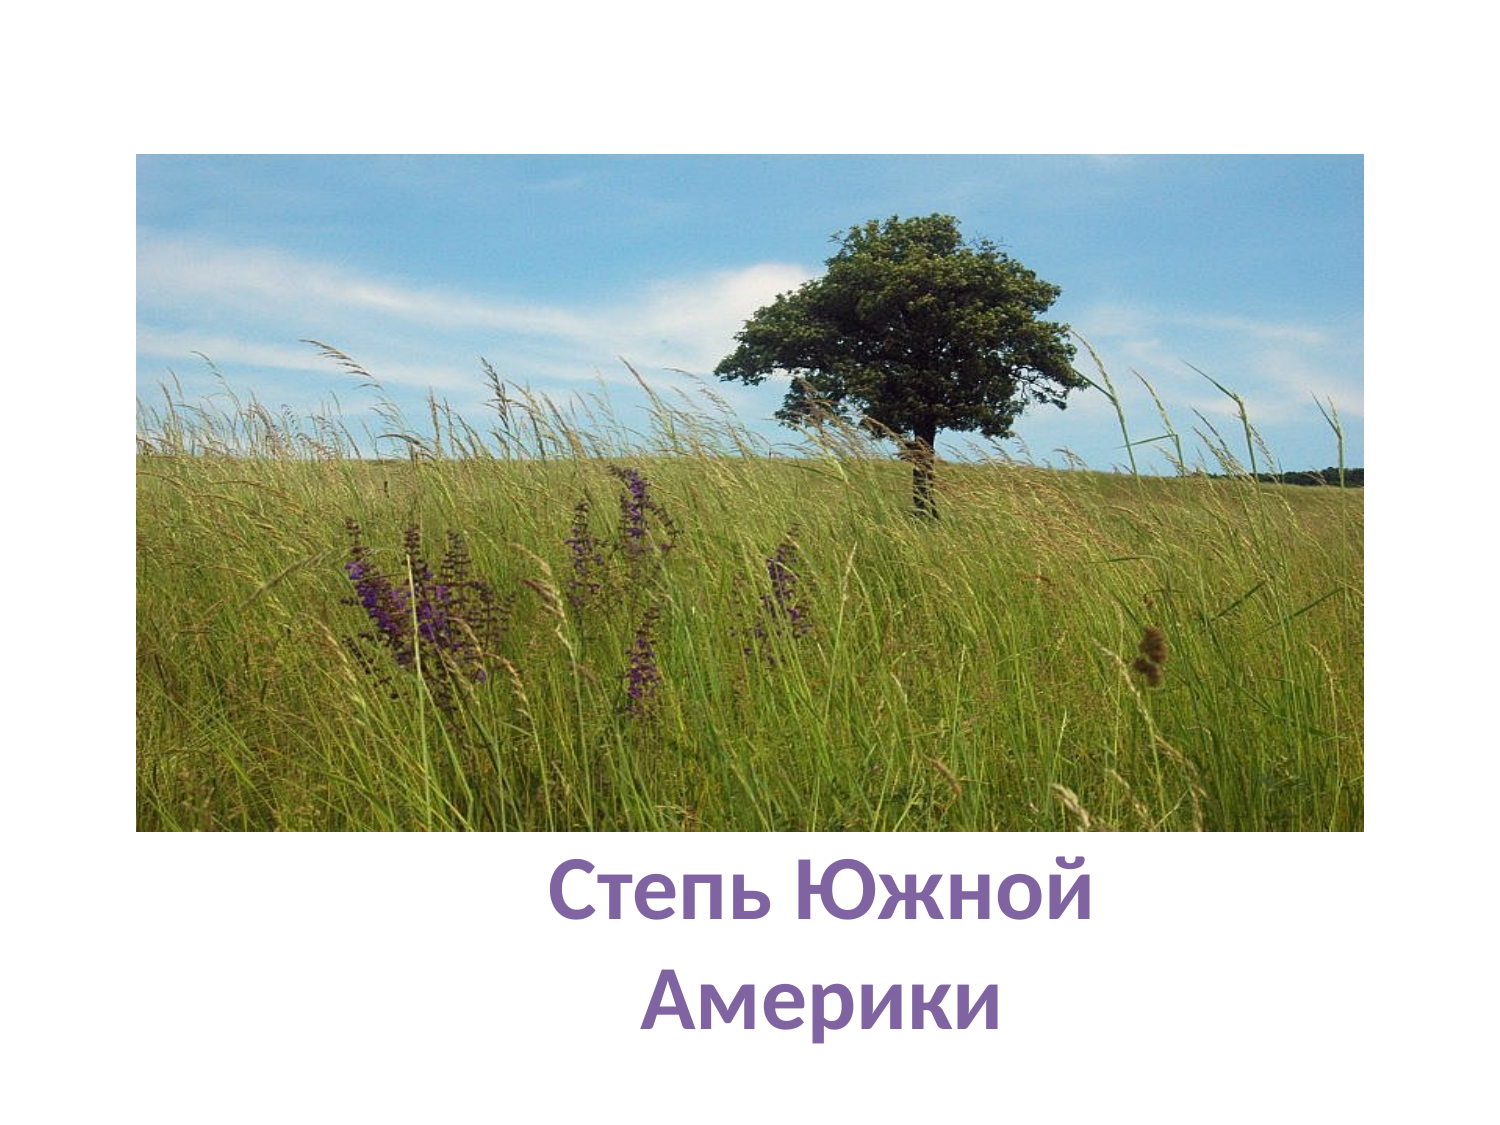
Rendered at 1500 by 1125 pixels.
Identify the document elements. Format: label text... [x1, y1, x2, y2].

picture [136, 154, 1364, 833]
text_box Степь Южной Америки [374, 841, 1270, 1055]
